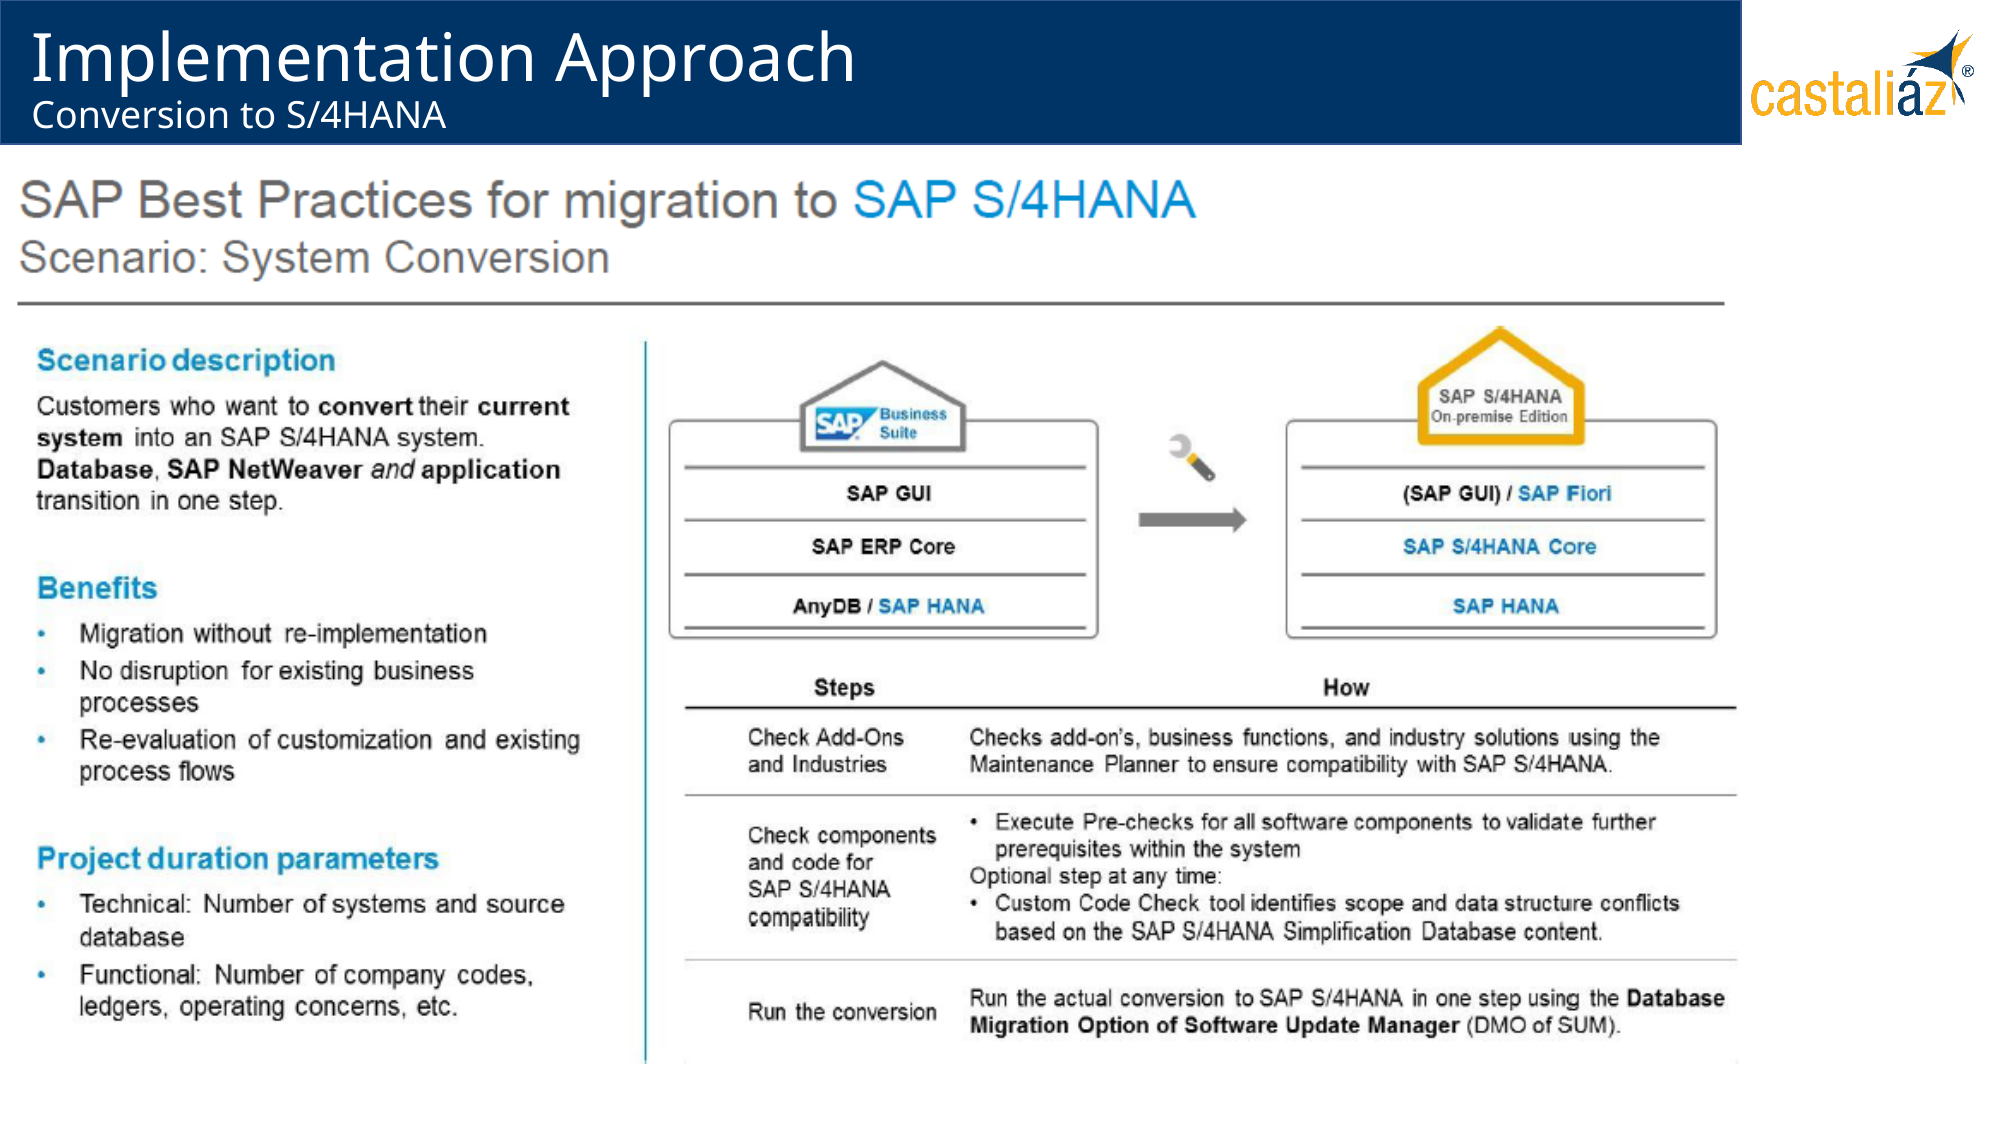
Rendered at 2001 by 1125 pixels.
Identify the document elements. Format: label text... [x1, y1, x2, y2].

picture [16, 165, 1742, 1064]
title Implementation Approach Conversion to S/4HANA [16, 11, 1742, 145]
picture [1741, 0, 1984, 145]
